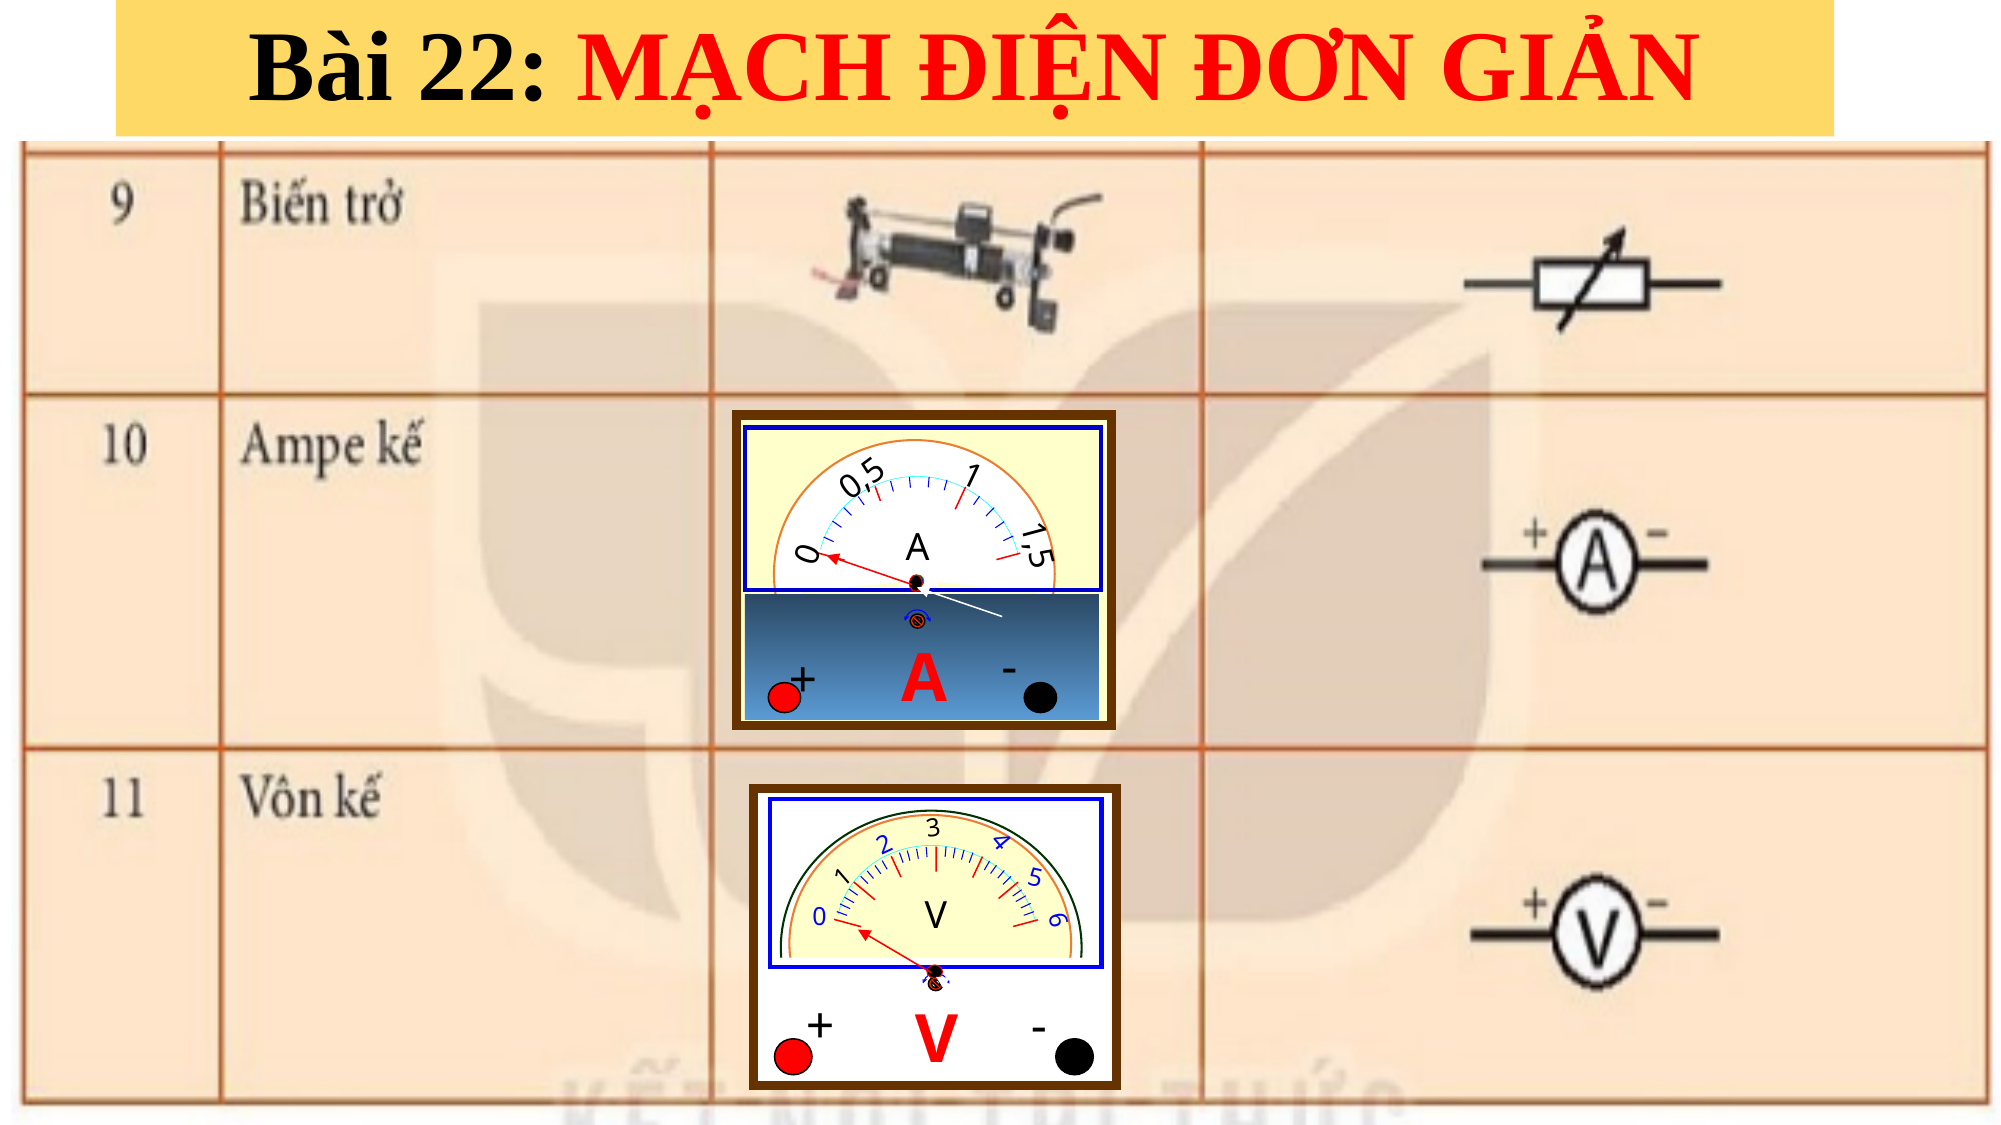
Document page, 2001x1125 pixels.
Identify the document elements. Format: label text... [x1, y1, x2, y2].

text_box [837, 533, 992, 638]
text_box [753, 786, 1119, 1086]
text_box Bài 22: MẠCH ĐIỆN ĐƠN GIẢN [115, 0, 1835, 137]
picture [11, 141, 2000, 1125]
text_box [736, 415, 1112, 726]
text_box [871, 912, 996, 1038]
